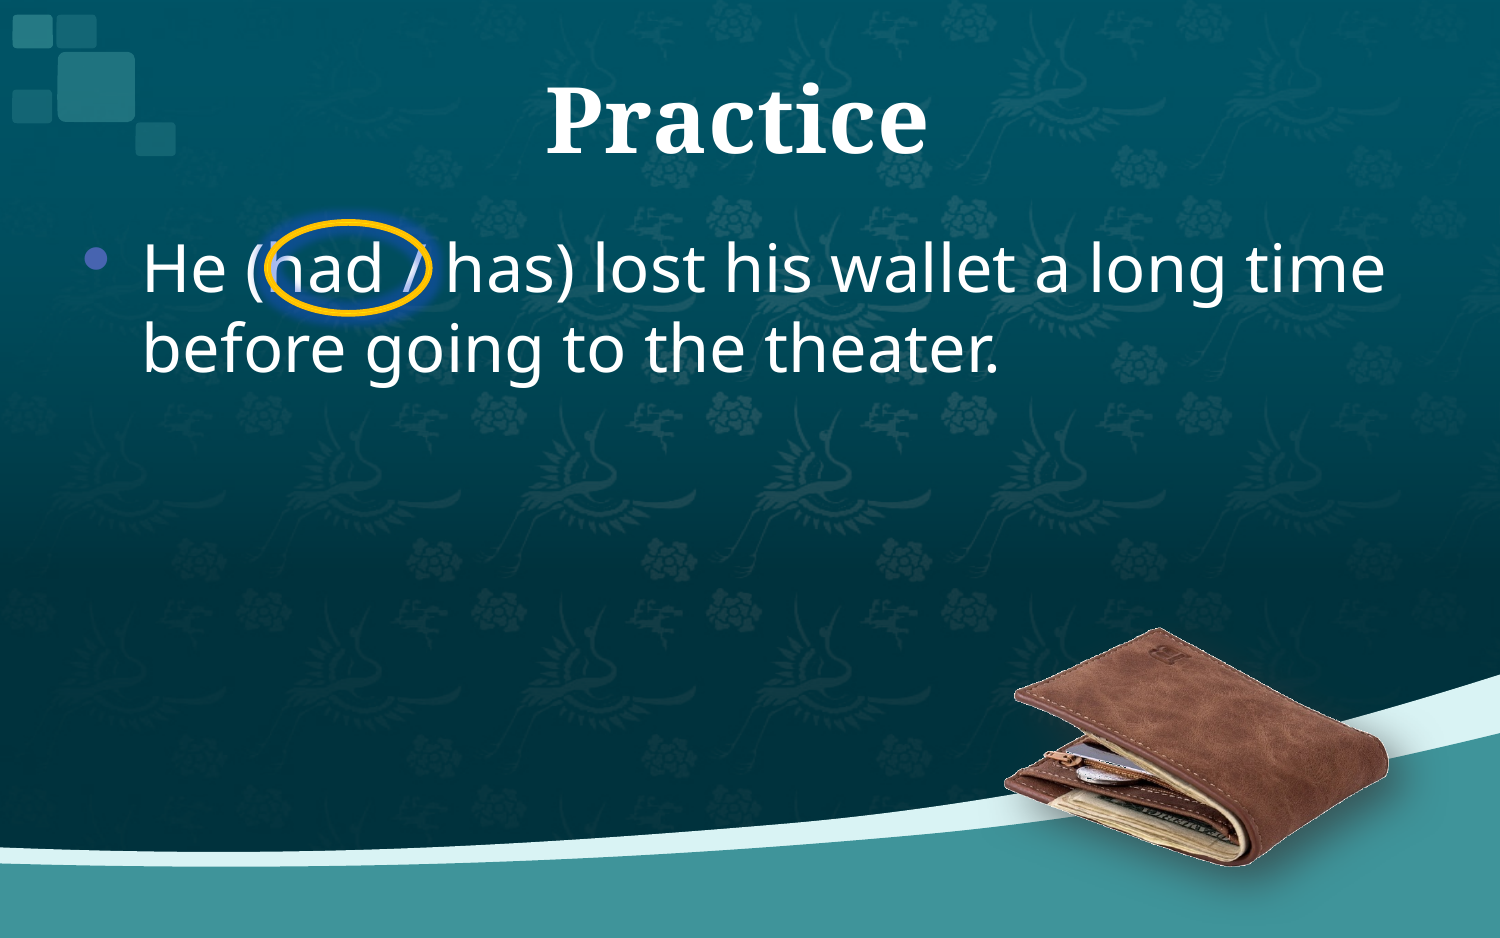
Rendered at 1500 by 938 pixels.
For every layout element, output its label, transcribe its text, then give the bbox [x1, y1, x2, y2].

picture [1002, 551, 1389, 938]
text_box [264, 219, 433, 317]
list He (had / has) lost his wallet a long time before going to the theater. [70, 218, 1425, 540]
title Practice [187, 48, 1414, 186]
